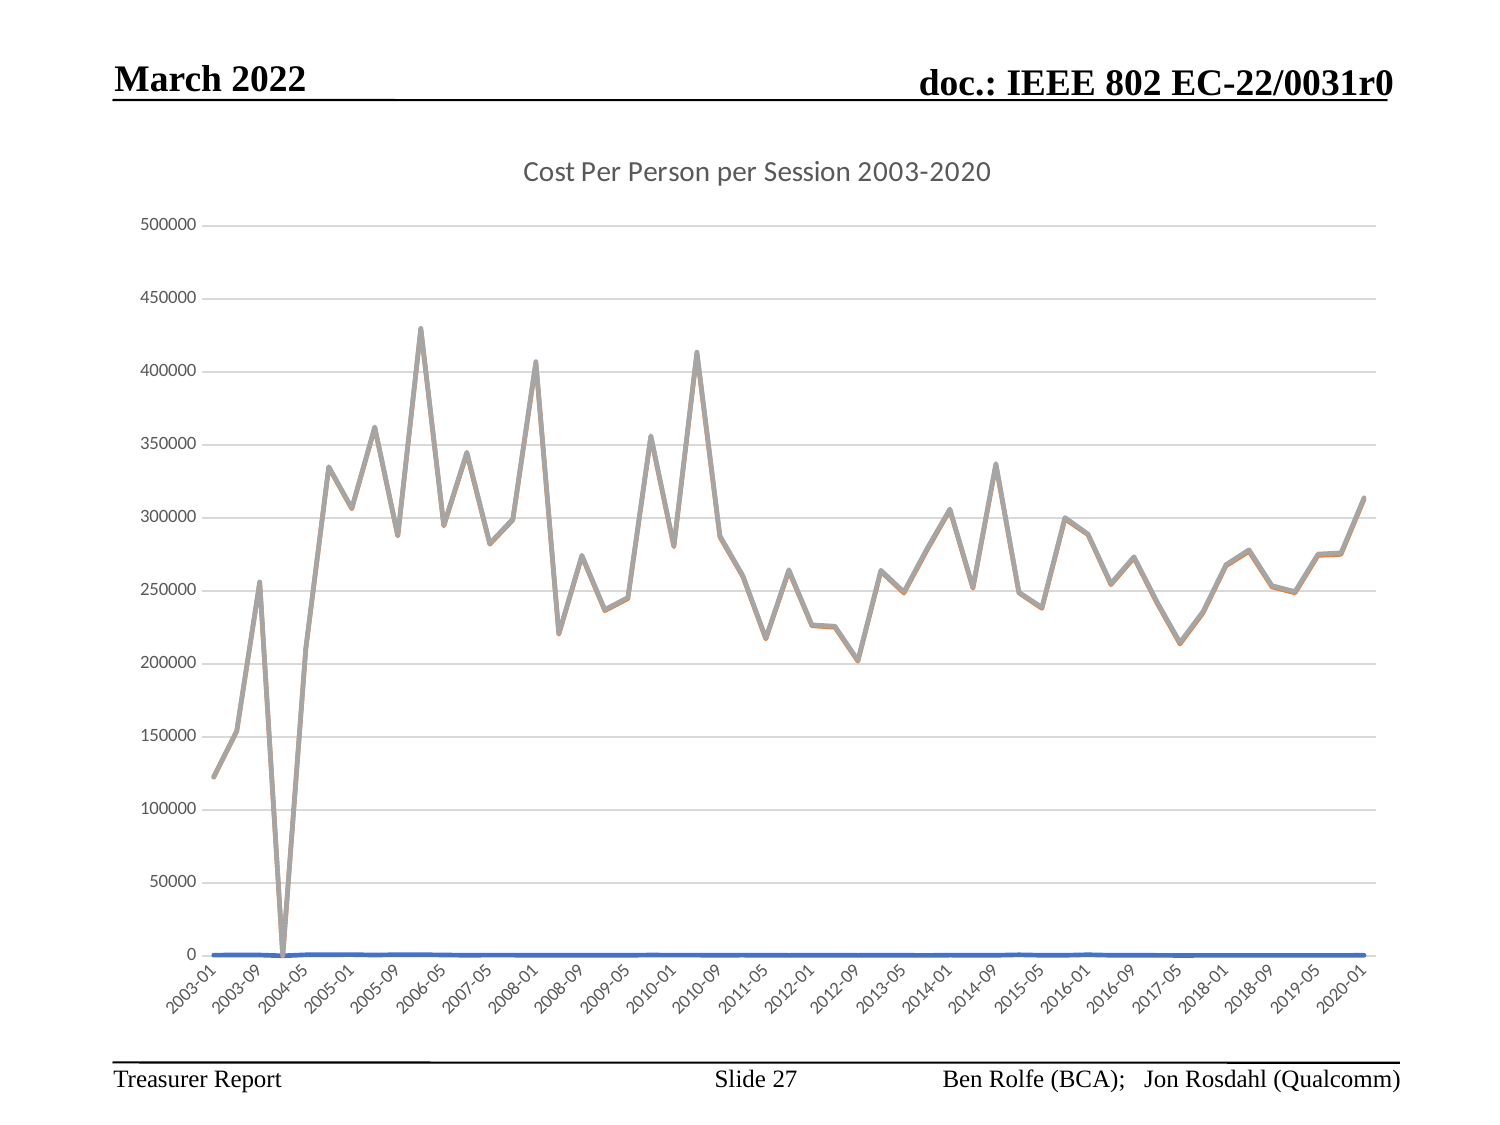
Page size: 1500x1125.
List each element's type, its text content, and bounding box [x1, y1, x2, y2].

slide_number Slide 27 [712, 1061, 800, 1123]
footer Ben Rolfe (BCA); Jon Rosdahl (Qualcomm) [826, 1061, 1402, 1093]
chart [114, 124, 1402, 1038]
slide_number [114, 54, 423, 100]
